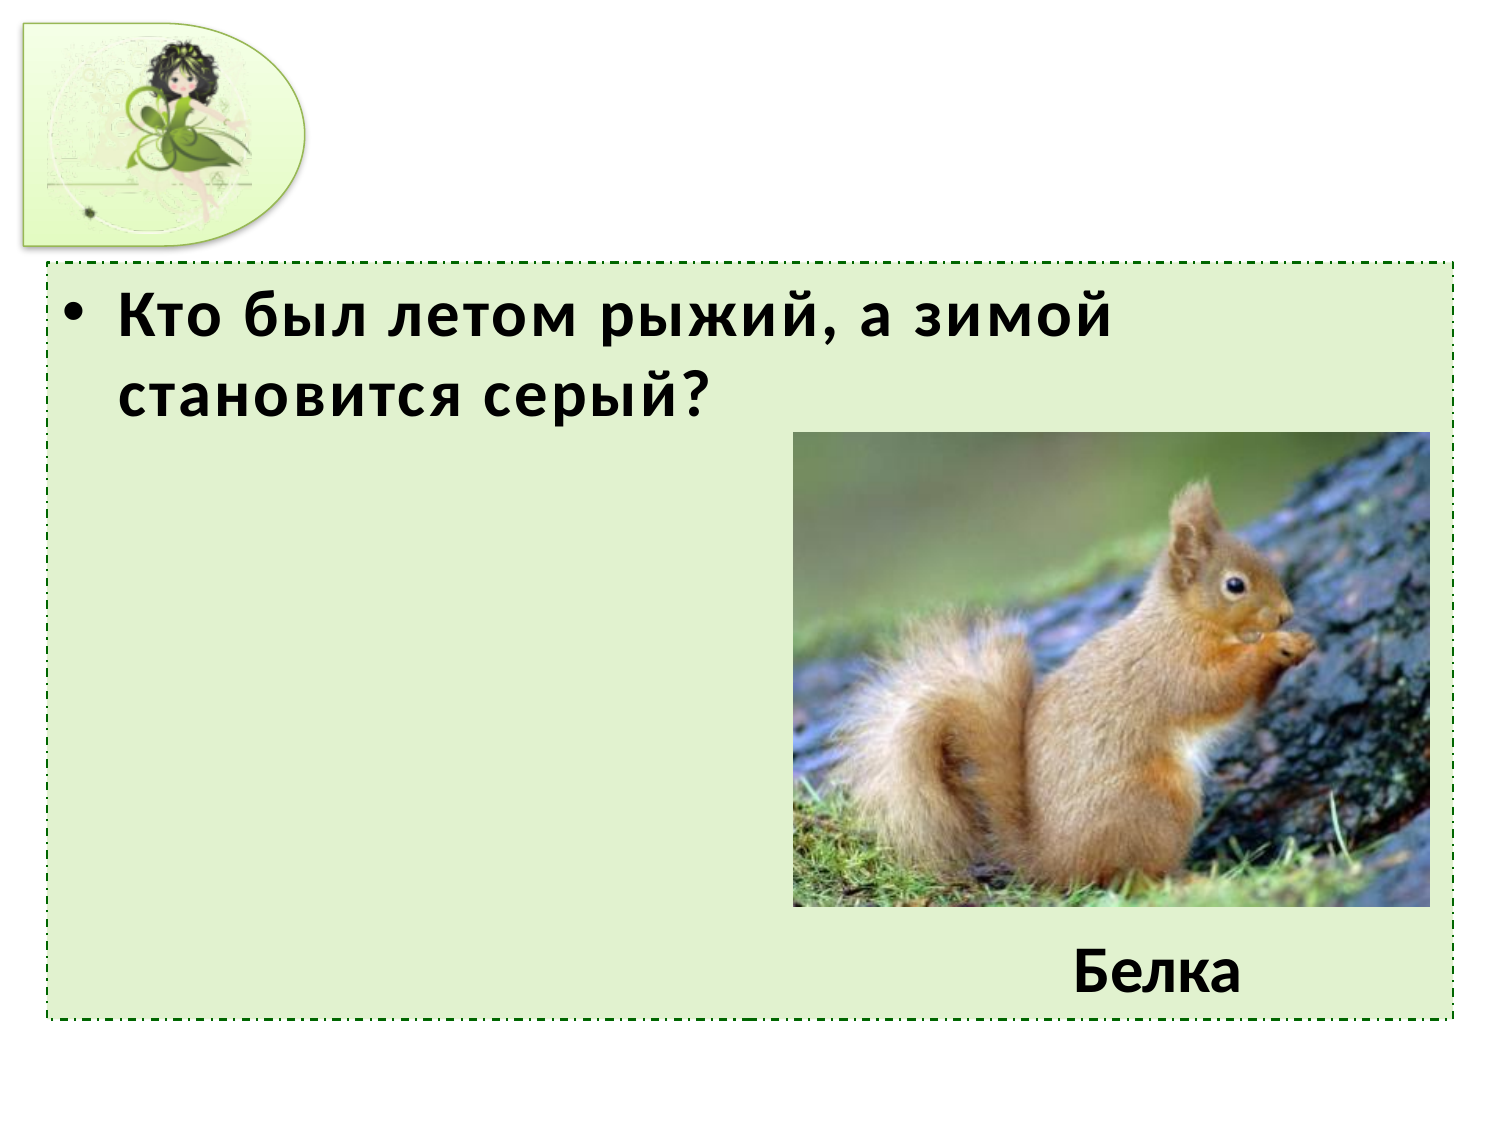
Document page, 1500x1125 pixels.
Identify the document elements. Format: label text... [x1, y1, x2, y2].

picture [46, 35, 252, 234]
picture [793, 432, 1430, 907]
text_box Белка [1058, 918, 1273, 1014]
list Кто был летом рыжий, а зимой становится серый? [46, 261, 1454, 1021]
